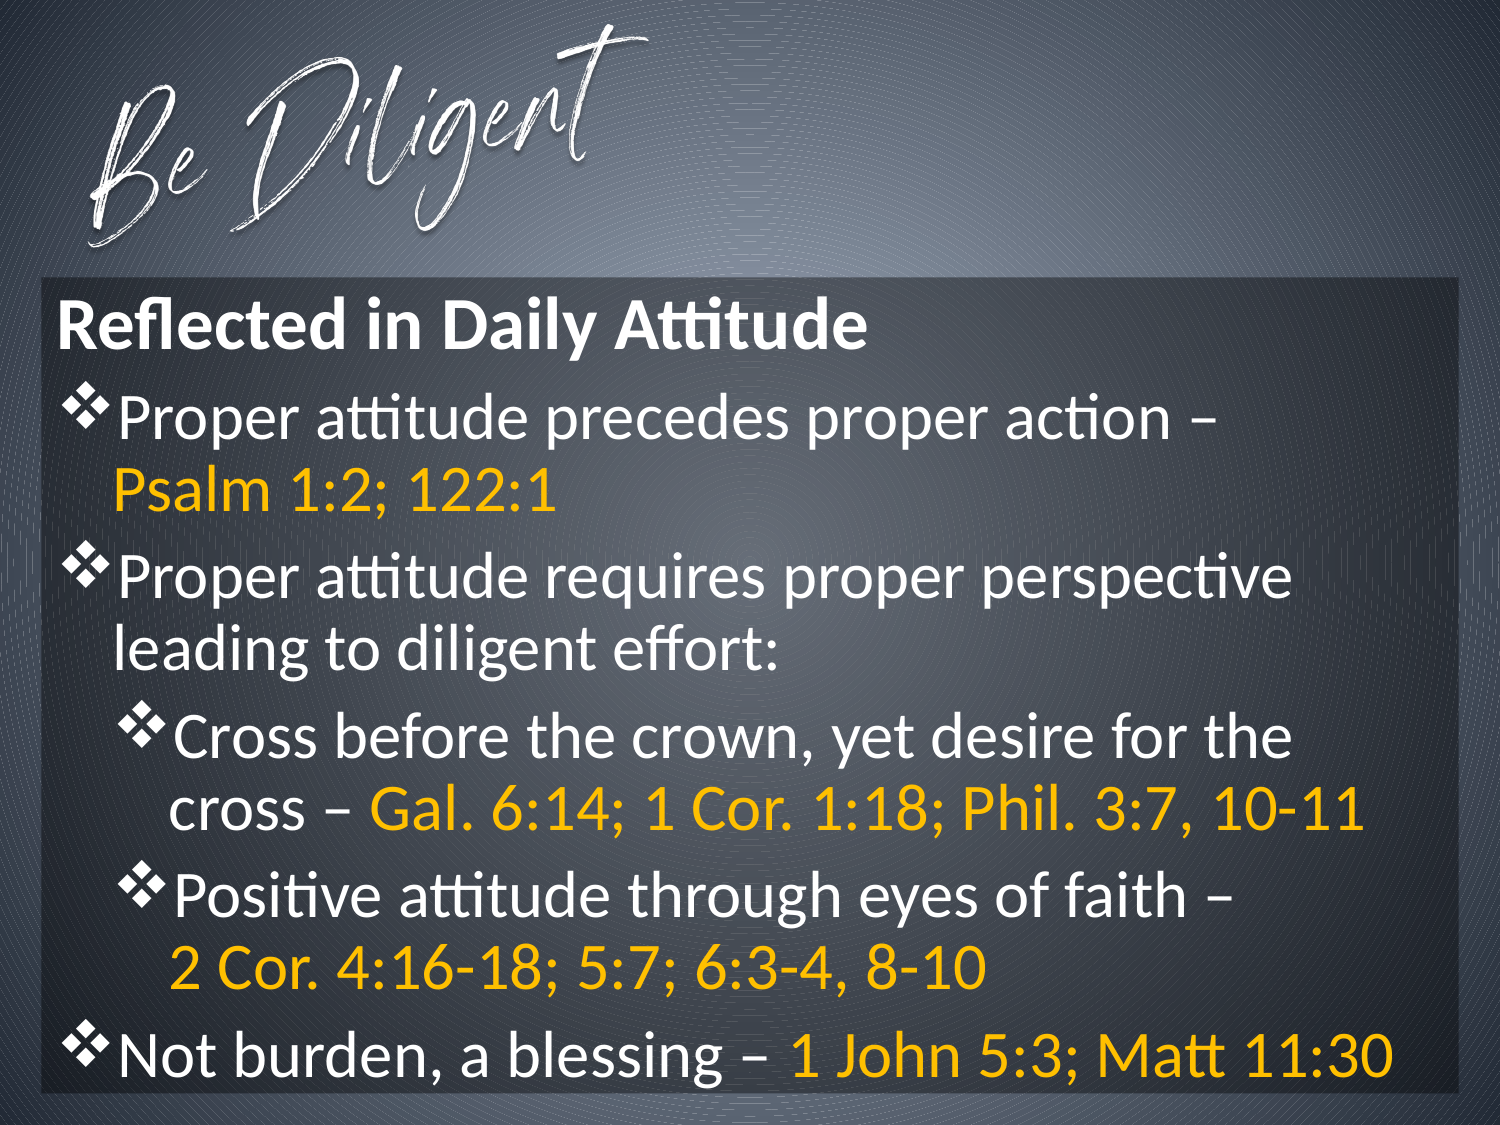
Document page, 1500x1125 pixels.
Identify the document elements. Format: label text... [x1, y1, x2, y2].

list Reflected in Daily Attitude Proper attitude precedes proper action – Psalm 1:2; 122:1 Proper attitude requires proper perspective leading to diligent effort: Cross before the crown, yet desire for the cross – Gal. 6:14; 1 Cor. 1:18; Phil. 3:7, 10-11 Positive attitude through eyes of faith – 2 Cor. 4:16-18; 5:7; 6:3-4, 8-10 Not burden, a blessing – 1 John 5:3; Matt 11:30 [41, 277, 1459, 1094]
picture [0, 0, 707, 382]
